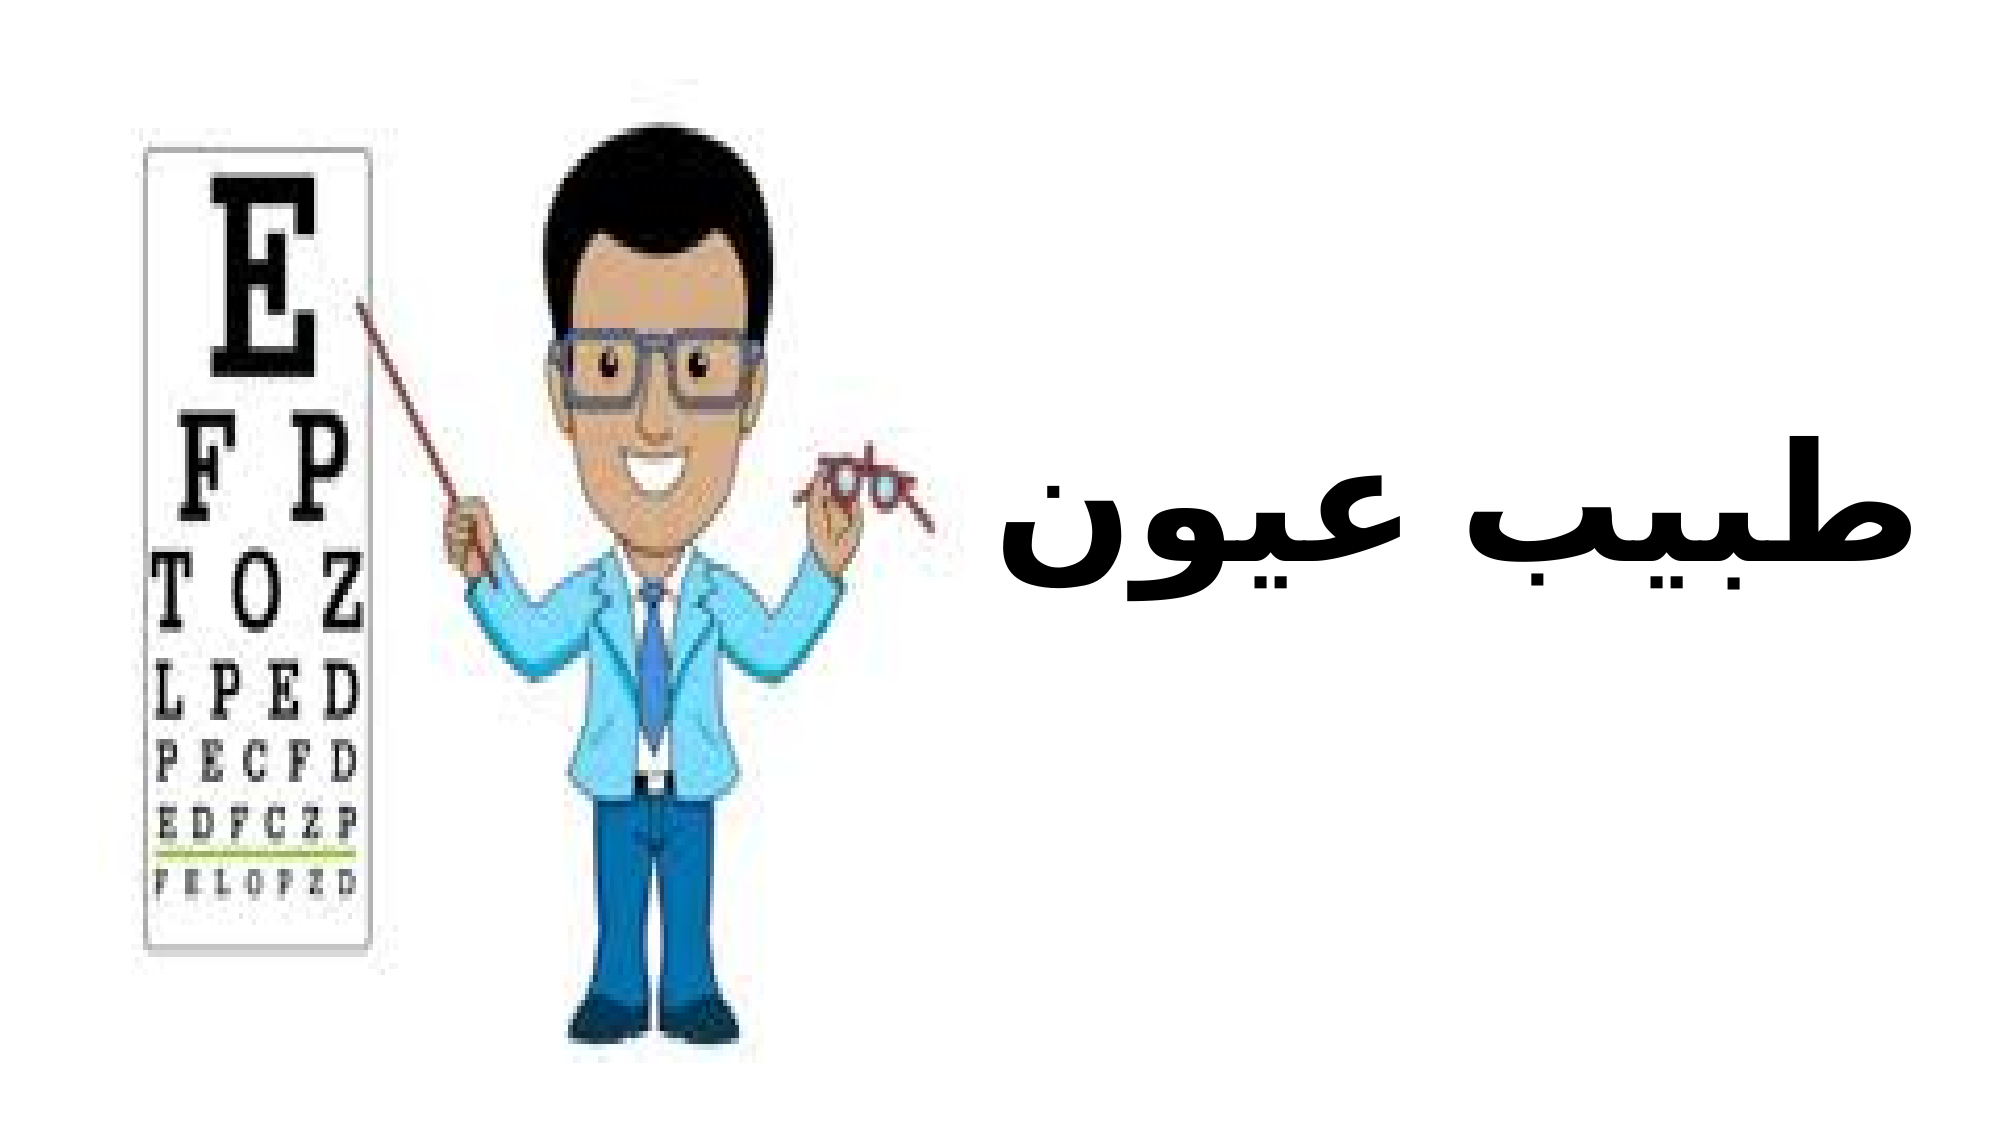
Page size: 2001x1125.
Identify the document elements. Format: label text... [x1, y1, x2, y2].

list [90, 18, 995, 1099]
title طبيب عيون [995, 352, 1939, 664]
